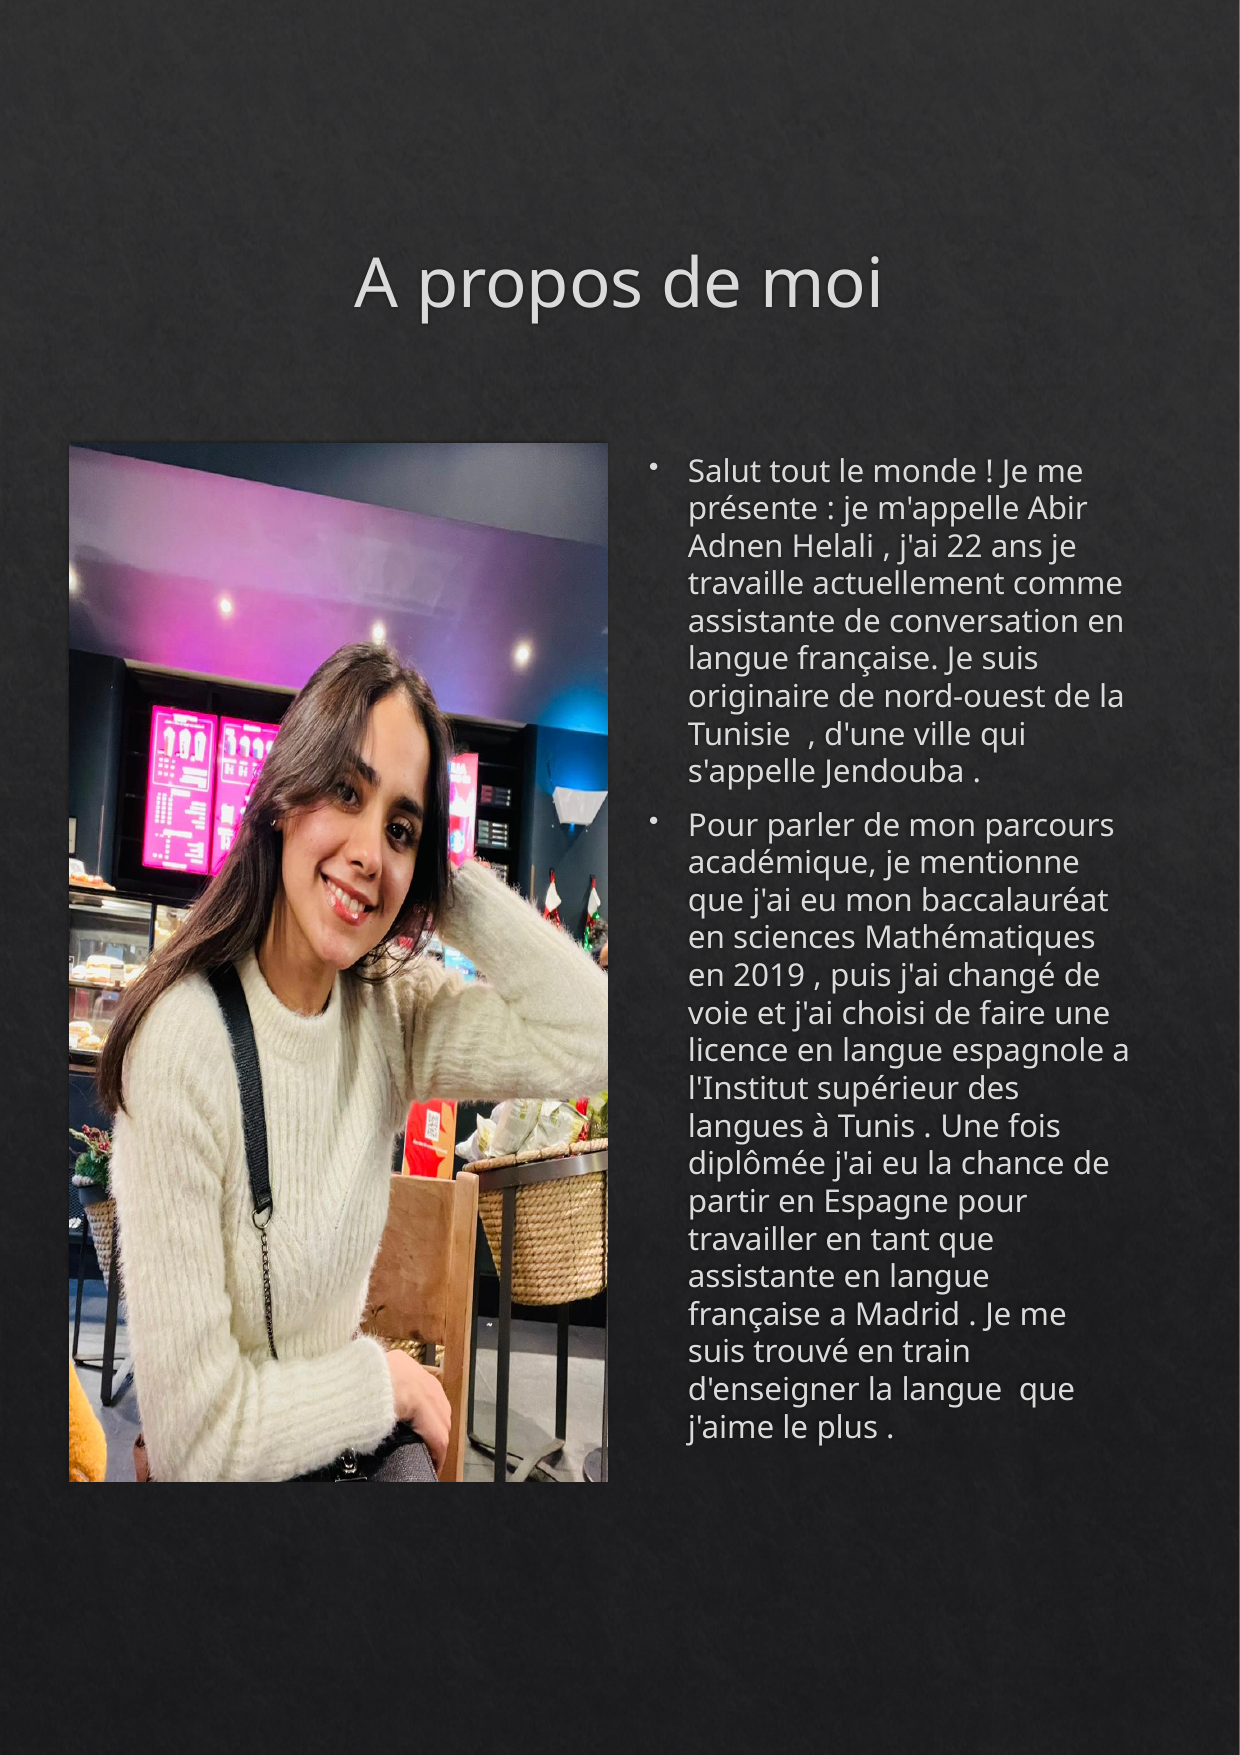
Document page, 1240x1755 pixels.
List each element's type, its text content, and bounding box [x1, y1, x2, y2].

title A propos de moi [92, 155, 1146, 405]
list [69, 442, 608, 1482]
list Salut tout le monde ! Je me présente : je m'appelle Abir Adnen Helali , j'ai 22 ans je travaille actuellement comme assistante de conversation en langue française. Je suis originaire de nord-ouest de la Tunisie , d'une ville qui s'appelle Jendouba . Pour parler de mon parcours académique, je mentionne que j'ai eu mon baccalauréat en sciences Mathématiques en 2019 , puis j'ai changé de voie et j'ai choisi de faire une licence en langue espagnole a l'Institut supérieur des langues à Tunis . Une fois diplômée j'ai eu la chance de partir en Espagne pour travailler en tant que assistante en langue française a Madrid . Je me suis trouvé en train d'enseigner la langue que j'aime le plus . [630, 443, 1146, 1482]
